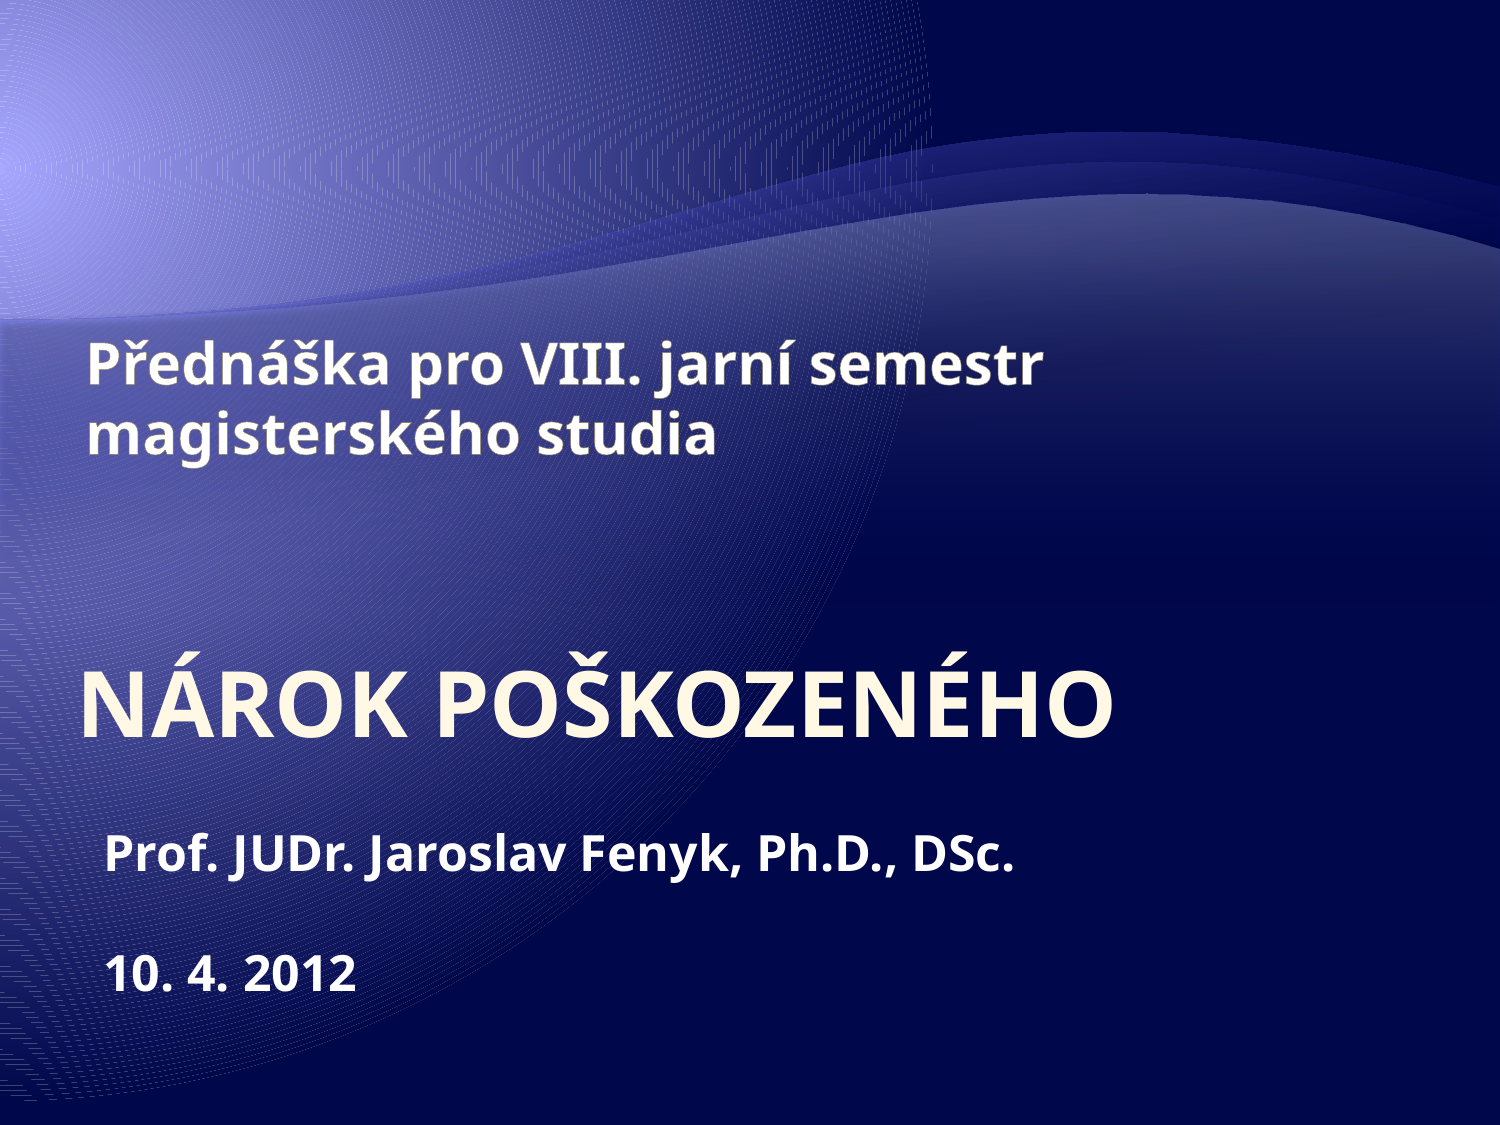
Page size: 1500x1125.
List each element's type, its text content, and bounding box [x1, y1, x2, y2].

title Přednáška pro VIII. jarní semestr magisterského studia [85, 326, 1384, 521]
text_box Prof. JUDr. Jaroslav Fenyk, Ph.D., DSc. 10. 4. 2012 [88, 814, 1139, 941]
subtitle Nárok poškozeného [76, 511, 1269, 756]
